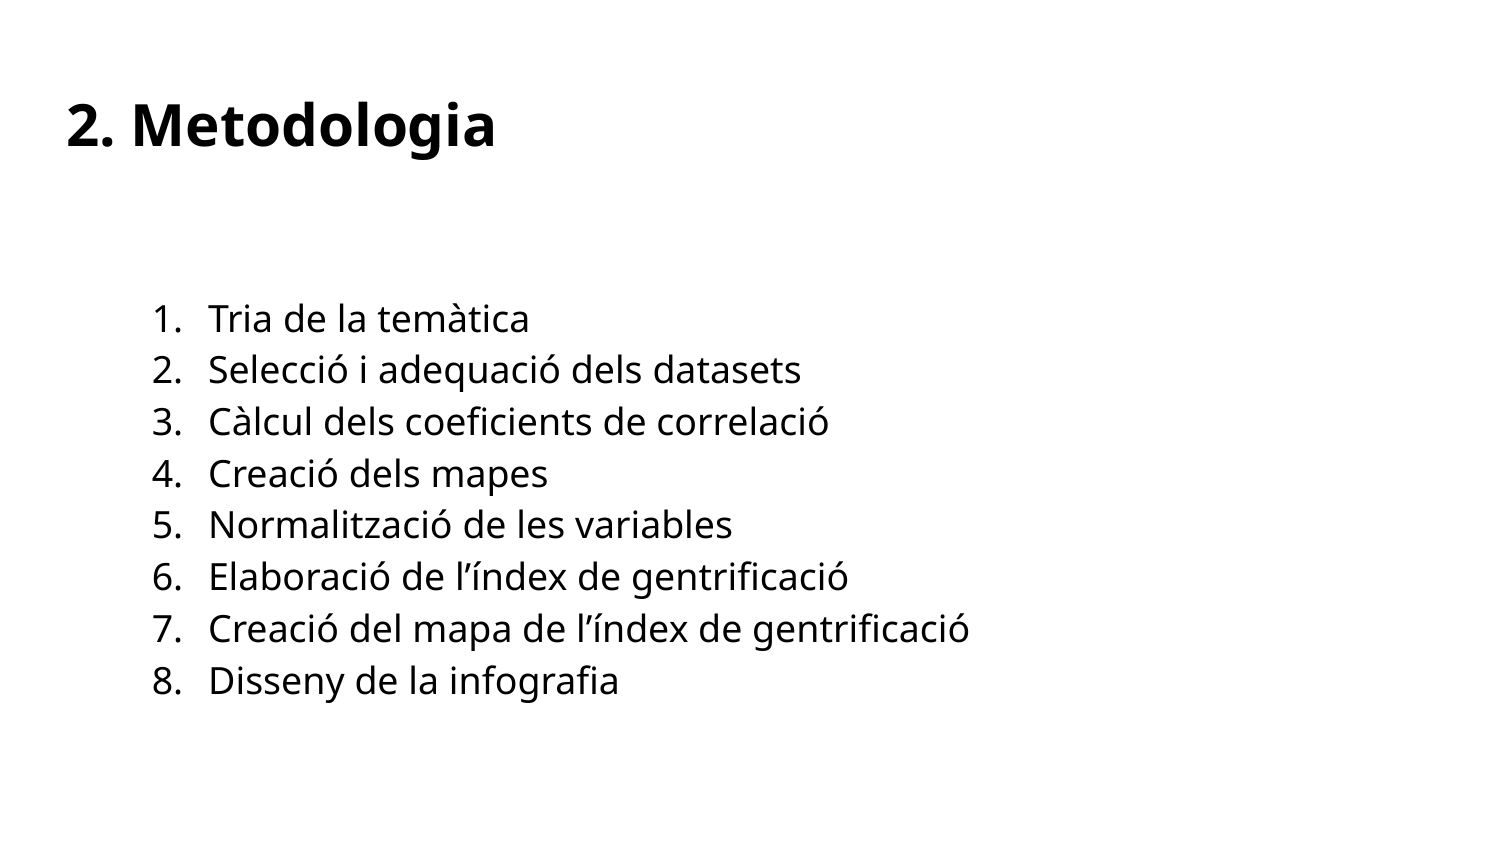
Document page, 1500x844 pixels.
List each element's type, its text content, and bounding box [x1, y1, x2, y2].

title 2. Metodologia [51, 72, 1449, 167]
list Tria de la temàtica Selecció i adequació dels datasets Càlcul dels coeficients de correlació Creació dels mapes Normalització de les variables Elaboració de l’índex de gentrificació Creació del mapa de l’índex de gentrificació Disseny de la infografia [118, 272, 1500, 834]
